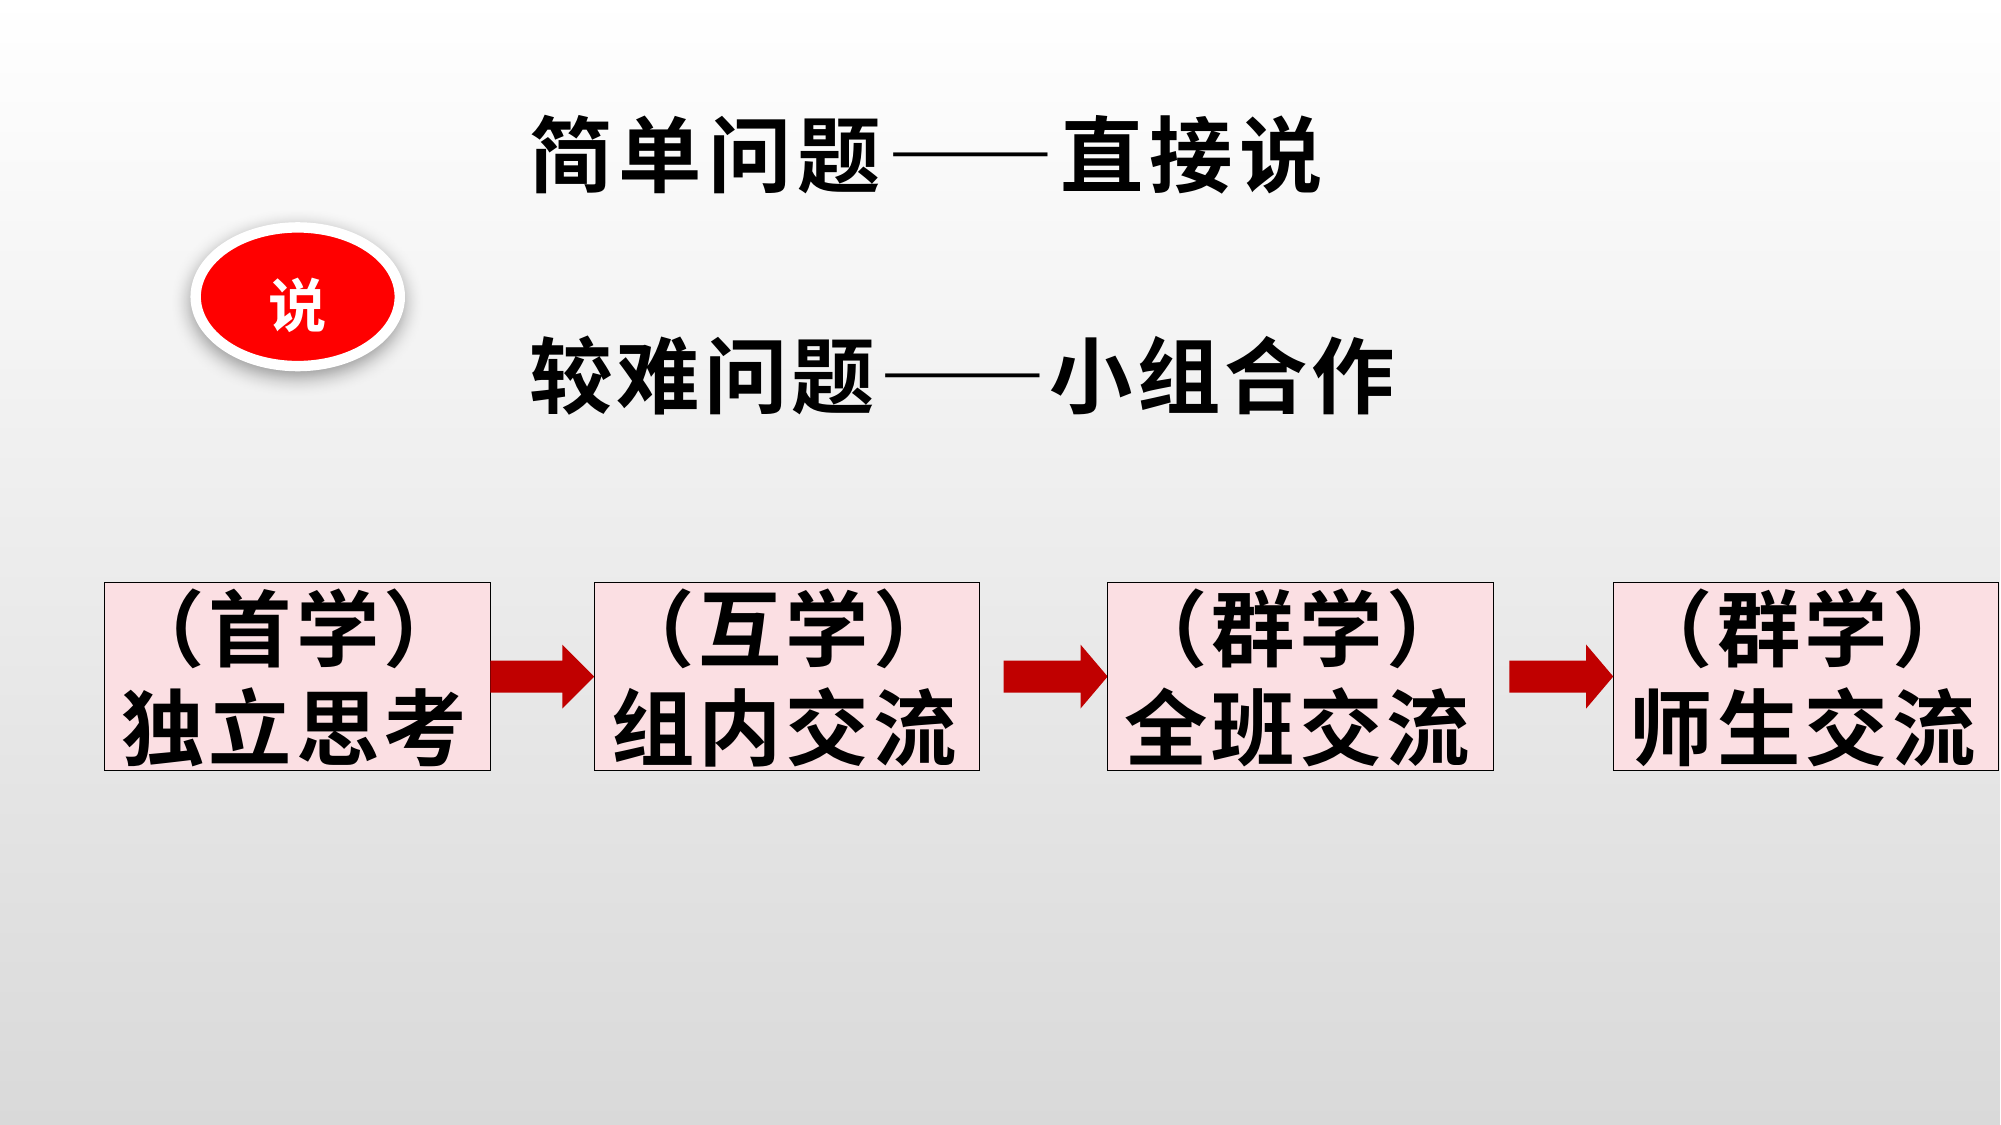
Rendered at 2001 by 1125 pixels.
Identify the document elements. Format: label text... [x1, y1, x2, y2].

text_box [1508, 641, 1615, 712]
text_box （群学）师生交流 [1613, 582, 1999, 771]
title 简单问题——直接说 [514, 59, 1447, 247]
text_box （首学）独立思考 [104, 582, 491, 771]
text_box [489, 642, 594, 712]
text_box [1002, 641, 1107, 712]
text_box （群学）全班交流 [1107, 582, 1494, 771]
text_box 说 [195, 227, 400, 367]
text_box （互学）组内交流 [594, 582, 980, 771]
text_box 较难问题——小组合作 [514, 280, 1875, 469]
